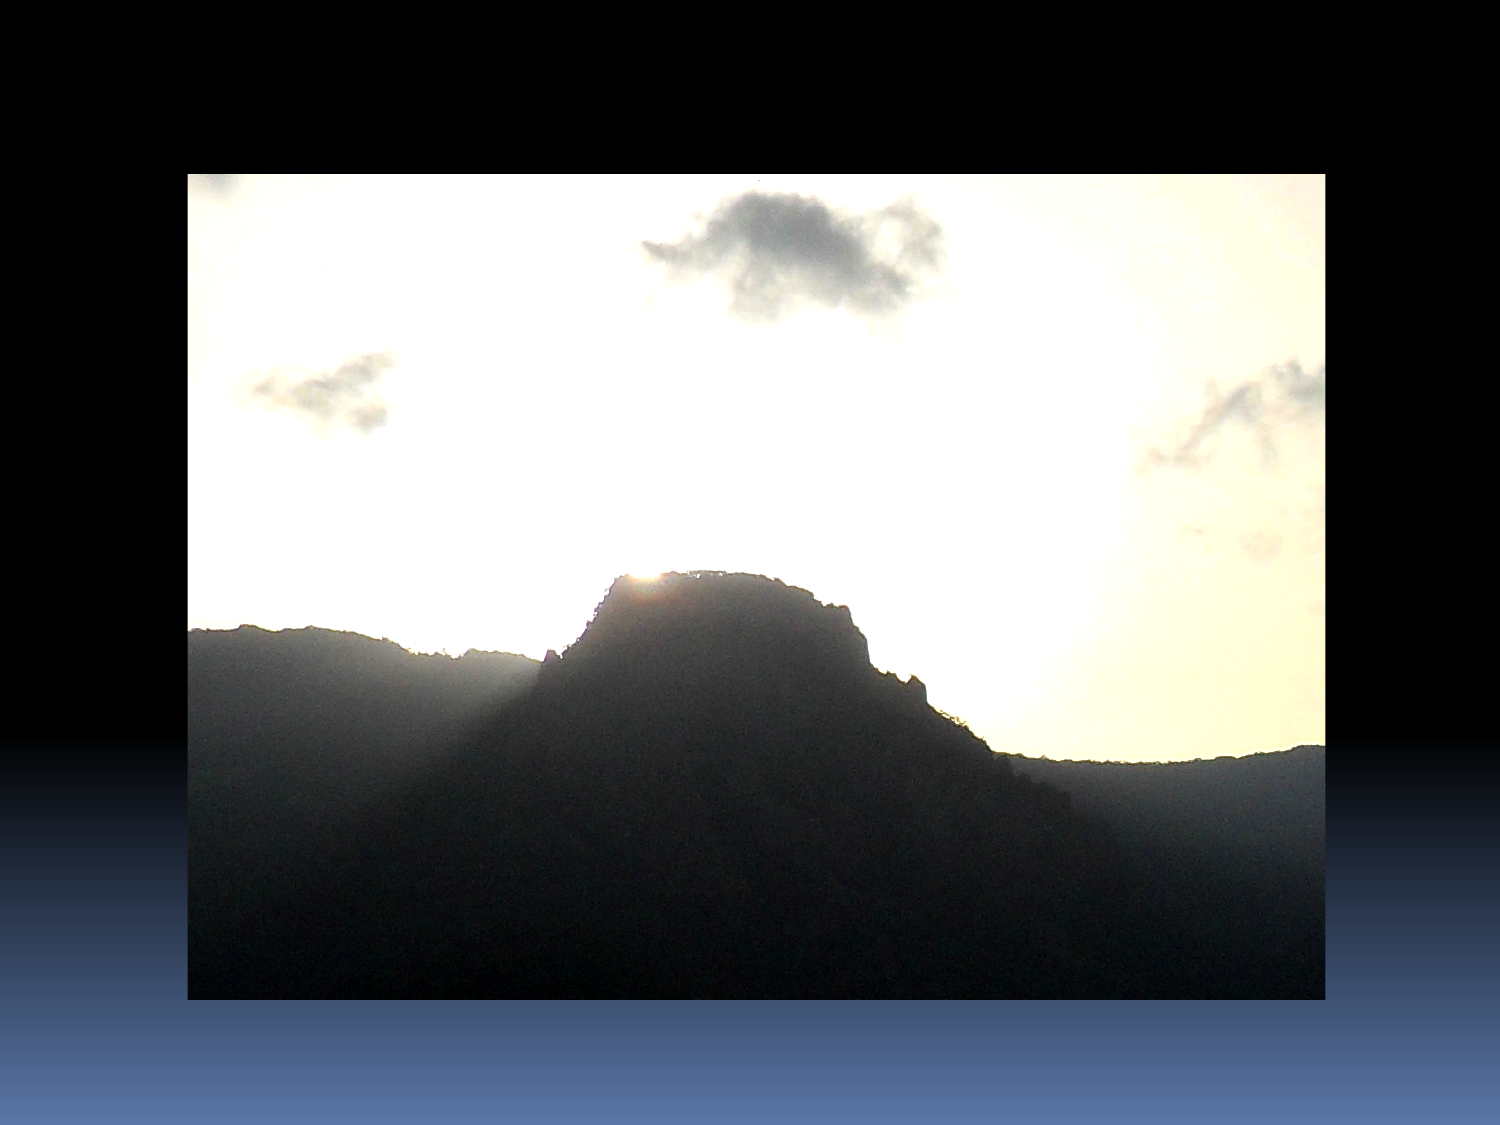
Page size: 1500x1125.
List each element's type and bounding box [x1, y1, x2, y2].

picture [187, 174, 1326, 1001]
